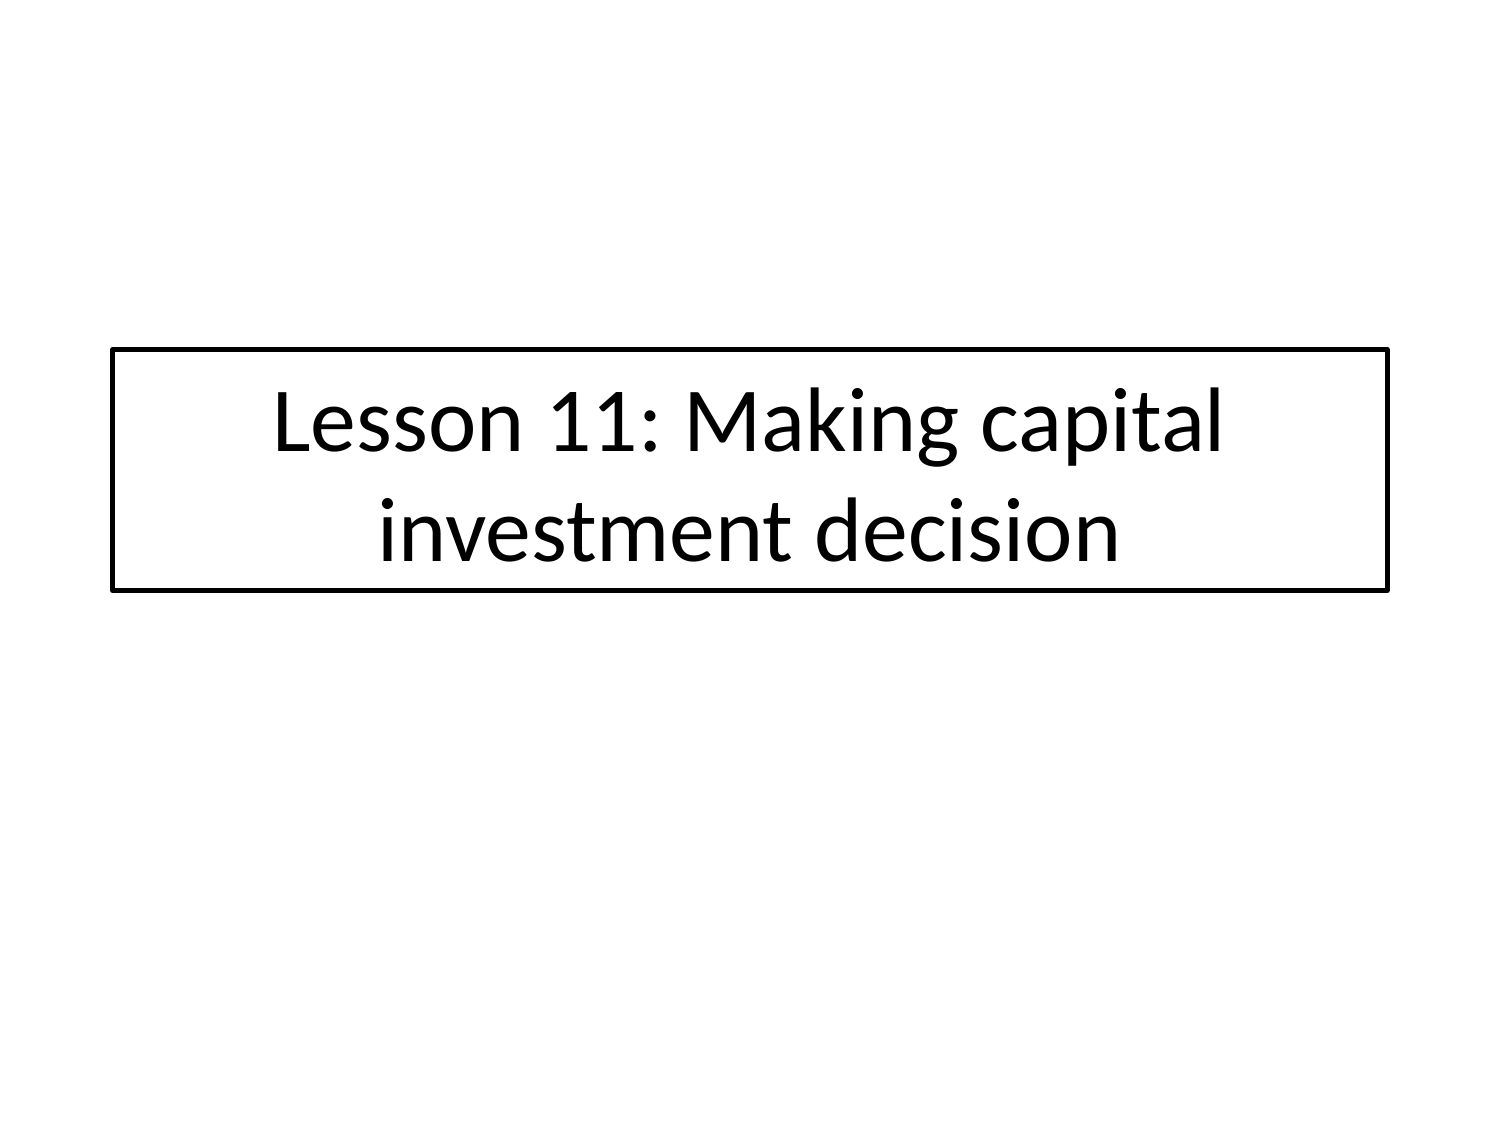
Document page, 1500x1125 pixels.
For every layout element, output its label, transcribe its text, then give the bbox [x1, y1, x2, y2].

title Lesson 11: Making capital investment decision [110, 347, 1390, 593]
